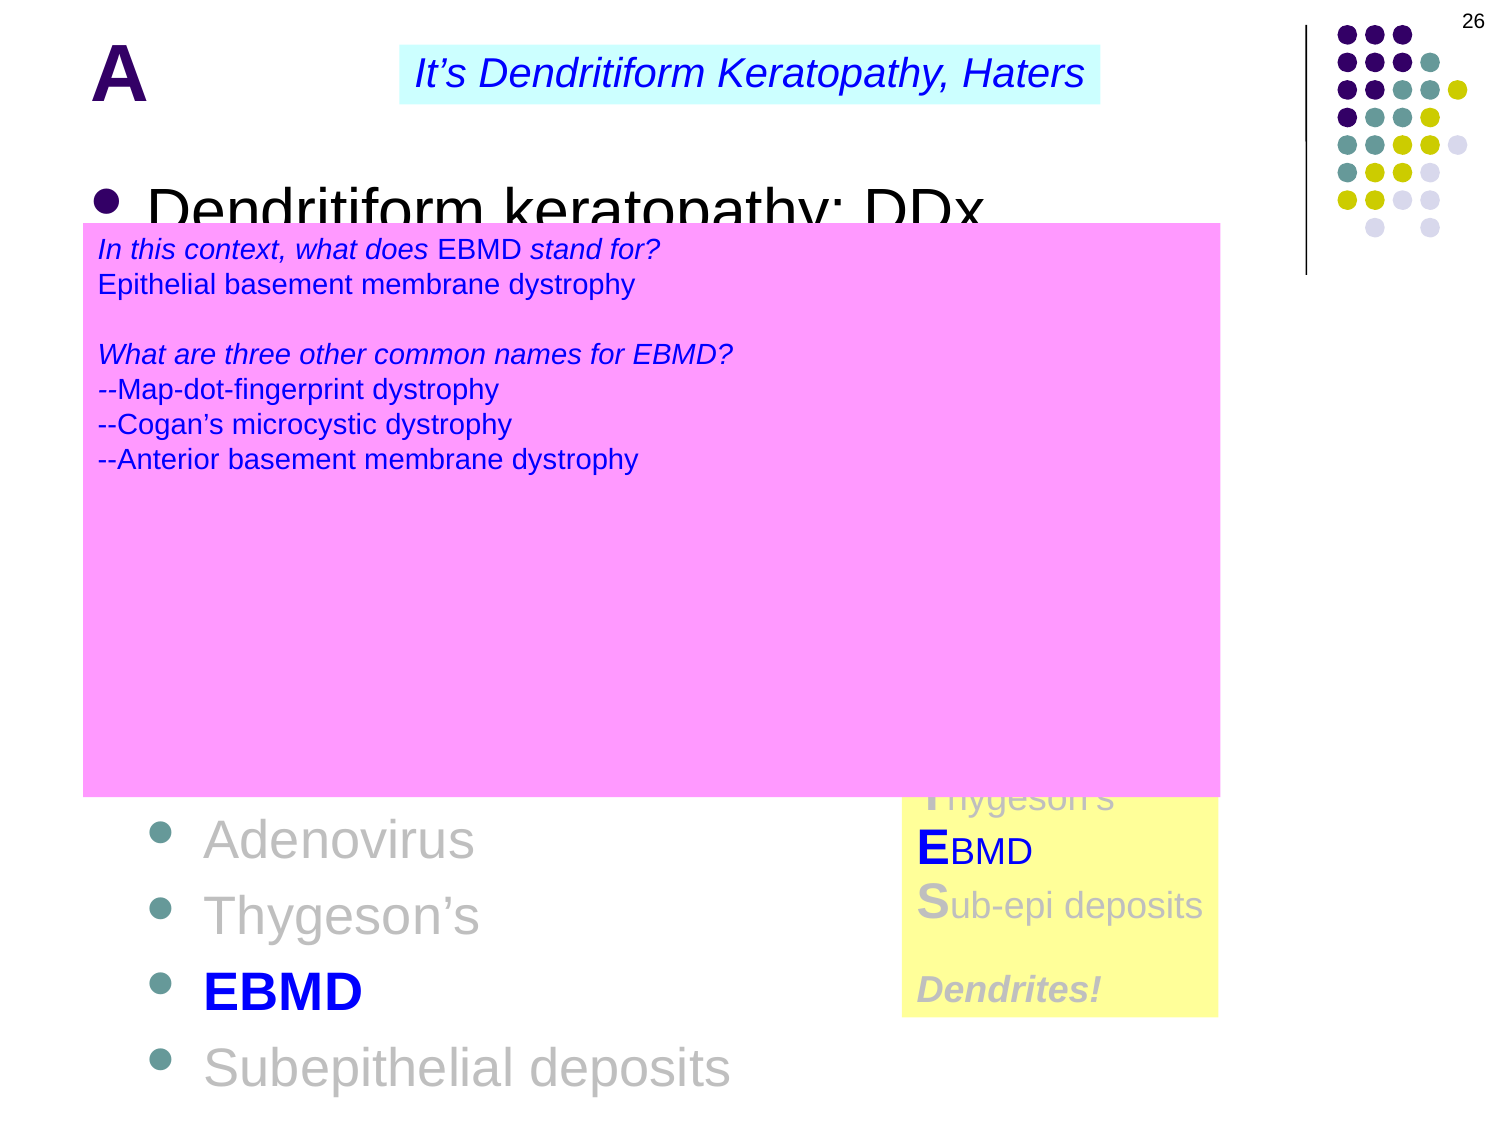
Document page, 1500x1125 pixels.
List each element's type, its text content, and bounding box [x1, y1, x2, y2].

text_box In this context, what does EBMD stand for? Epithelial basement membrane dystrophy What are three other common names for EBMD? --Map-dot-fingerprint dystrophy --Cogan’s microcystic dystrophy --Anterior basement membrane dystrophy What is the slit-lamp appearance of EBMD? It can present in any combo of the following: --Fingerprint lines: Thin, curvy lines that occur in groups and follow the same course --Map lines: Thicker lines that follow a more jagged course --Dots/cysts What do pts complain of? Most cases present with symptoms related to recurrent epithelial erosions (REE) [83, 223, 1221, 798]
list Dendritiform keratopathy: DDx HSV Acanthamoeba Topical meds EBV Soft CL wear HZO Adenovirus Thygeson’s EBMD Subepithelial deposits [75, 162, 1425, 1038]
slide_number 26 [1149, 0, 1500, 75]
text_box It’s Dendritiform Keratopathy, Haters [399, 44, 1101, 105]
title A [75, 20, 1313, 125]
text_box The Cornea HSV Acanthamoeba Topical meds EBV Soft CL wear HZO Adenovirus Thygeson’s EBMD Sub-epi deposits Dendrites! [901, 798, 1219, 1018]
